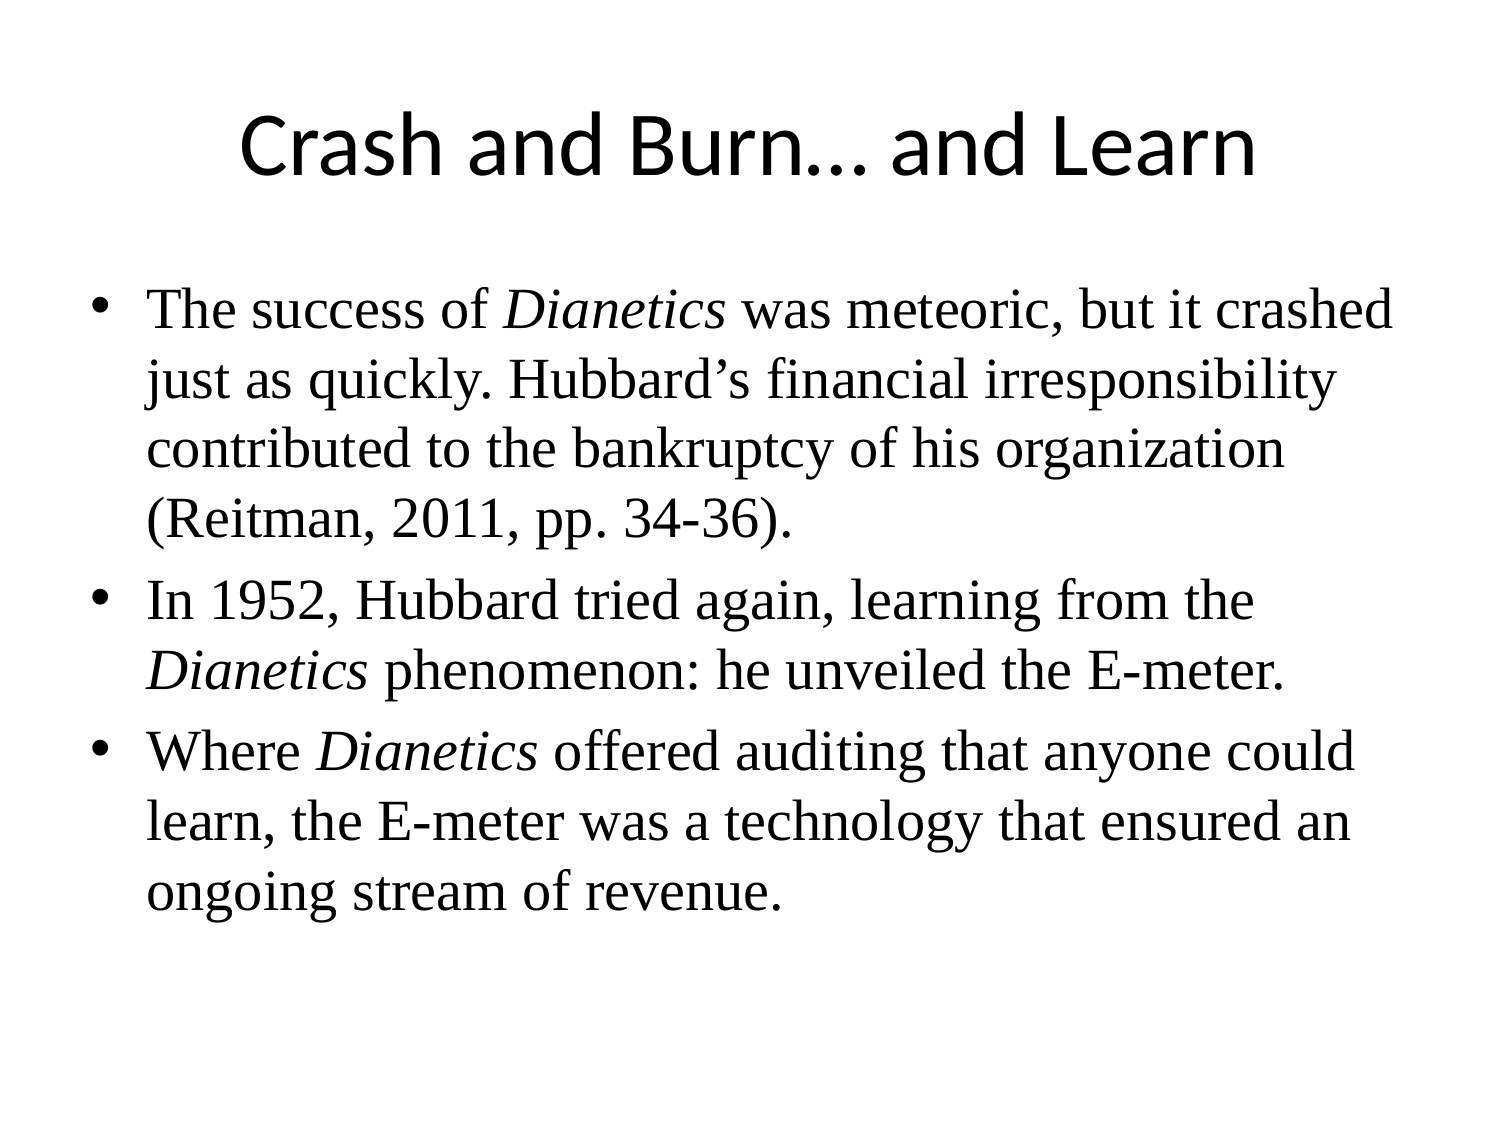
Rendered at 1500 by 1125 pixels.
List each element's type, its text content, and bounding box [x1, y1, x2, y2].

title Crash and Burn… and Learn [75, 45, 1425, 233]
list The success of Dianetics was meteoric, but it crashed just as quickly. Hubbard’s financial irresponsibility contributed to the bankruptcy of his organization (Reitman, 2011, pp. 34-36). In 1952, Hubbard tried again, learning from the Dianetics phenomenon: he unveiled the E-meter. Where Dianetics offered auditing that anyone could learn, the E-meter was a technology that ensured an ongoing stream of revenue. [75, 262, 1425, 1005]
